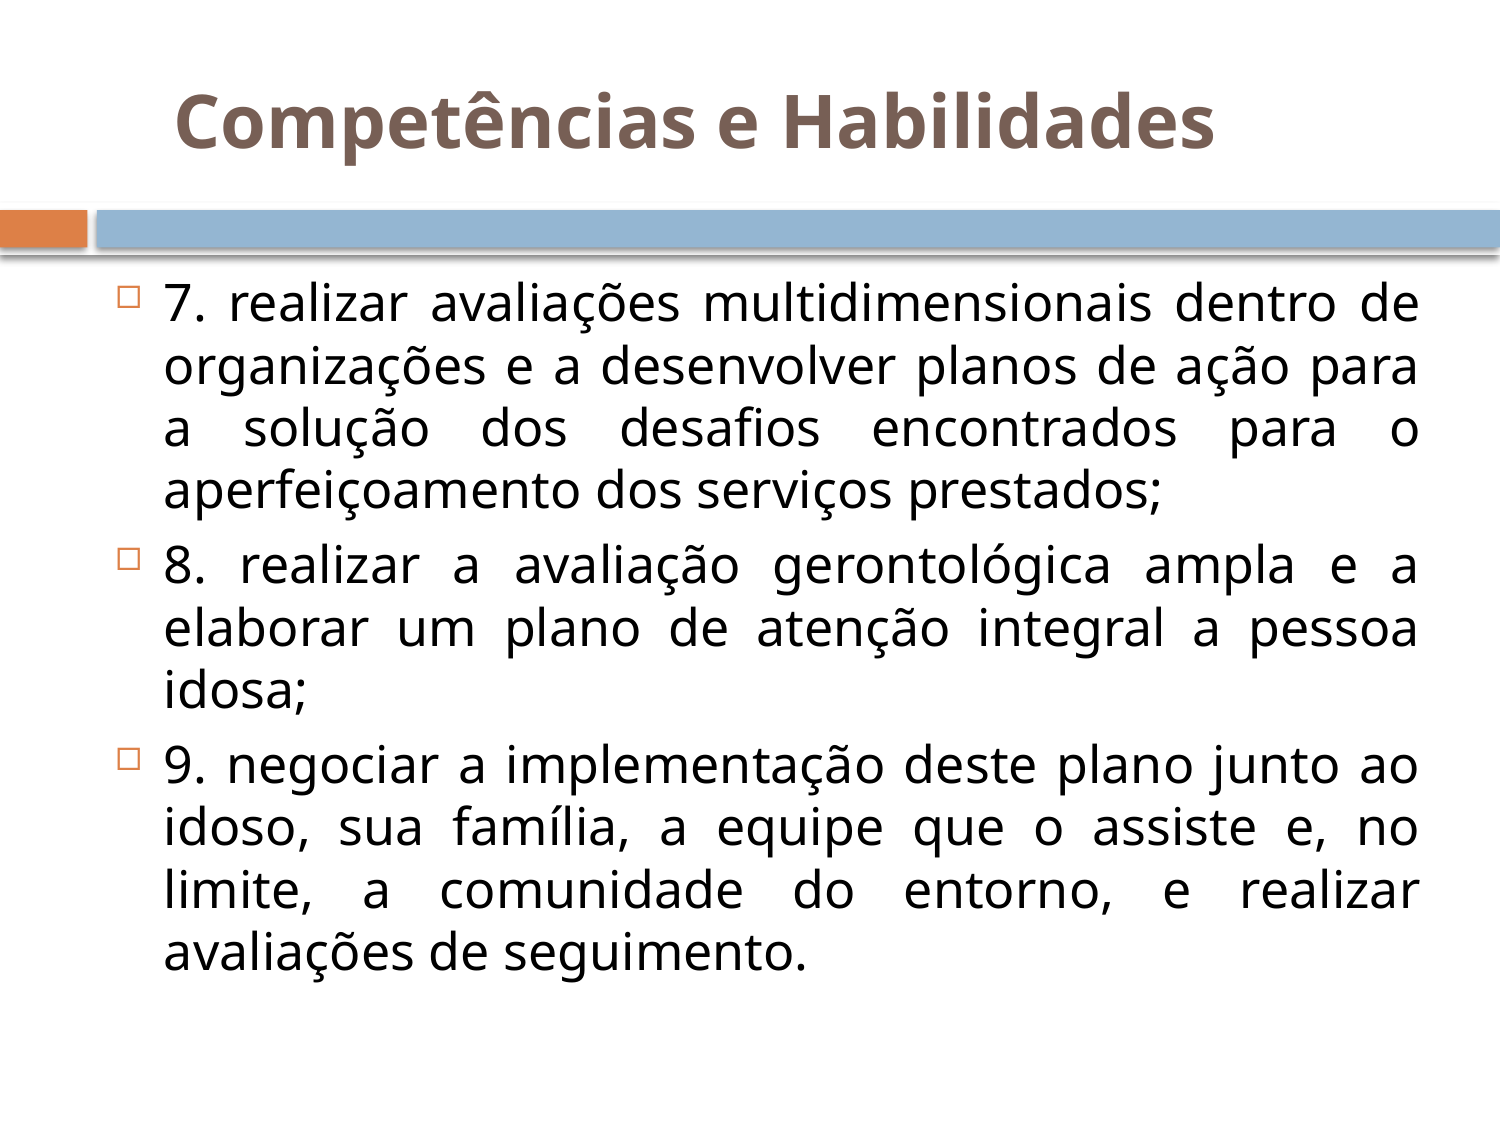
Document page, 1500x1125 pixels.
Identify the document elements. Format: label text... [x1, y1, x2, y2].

list 7. realizar avaliações multidimensionais dentro de organizações e a desenvolver planos de ação para a solução dos desafios encontrados para o aperfeiçoamento dos serviços prestados; 8. realizar a avaliação gerontológica ampla e a elaborar um plano de atenção integral a pessoa idosa; 9. negociar a implementação deste plano junto ao idoso, sua família, a equipe que o assiste e, no limite, a comunidade do entorno, e realizar avaliações de seguimento. [100, 262, 1438, 1000]
title Competências e Habilidades [100, 37, 1438, 200]
